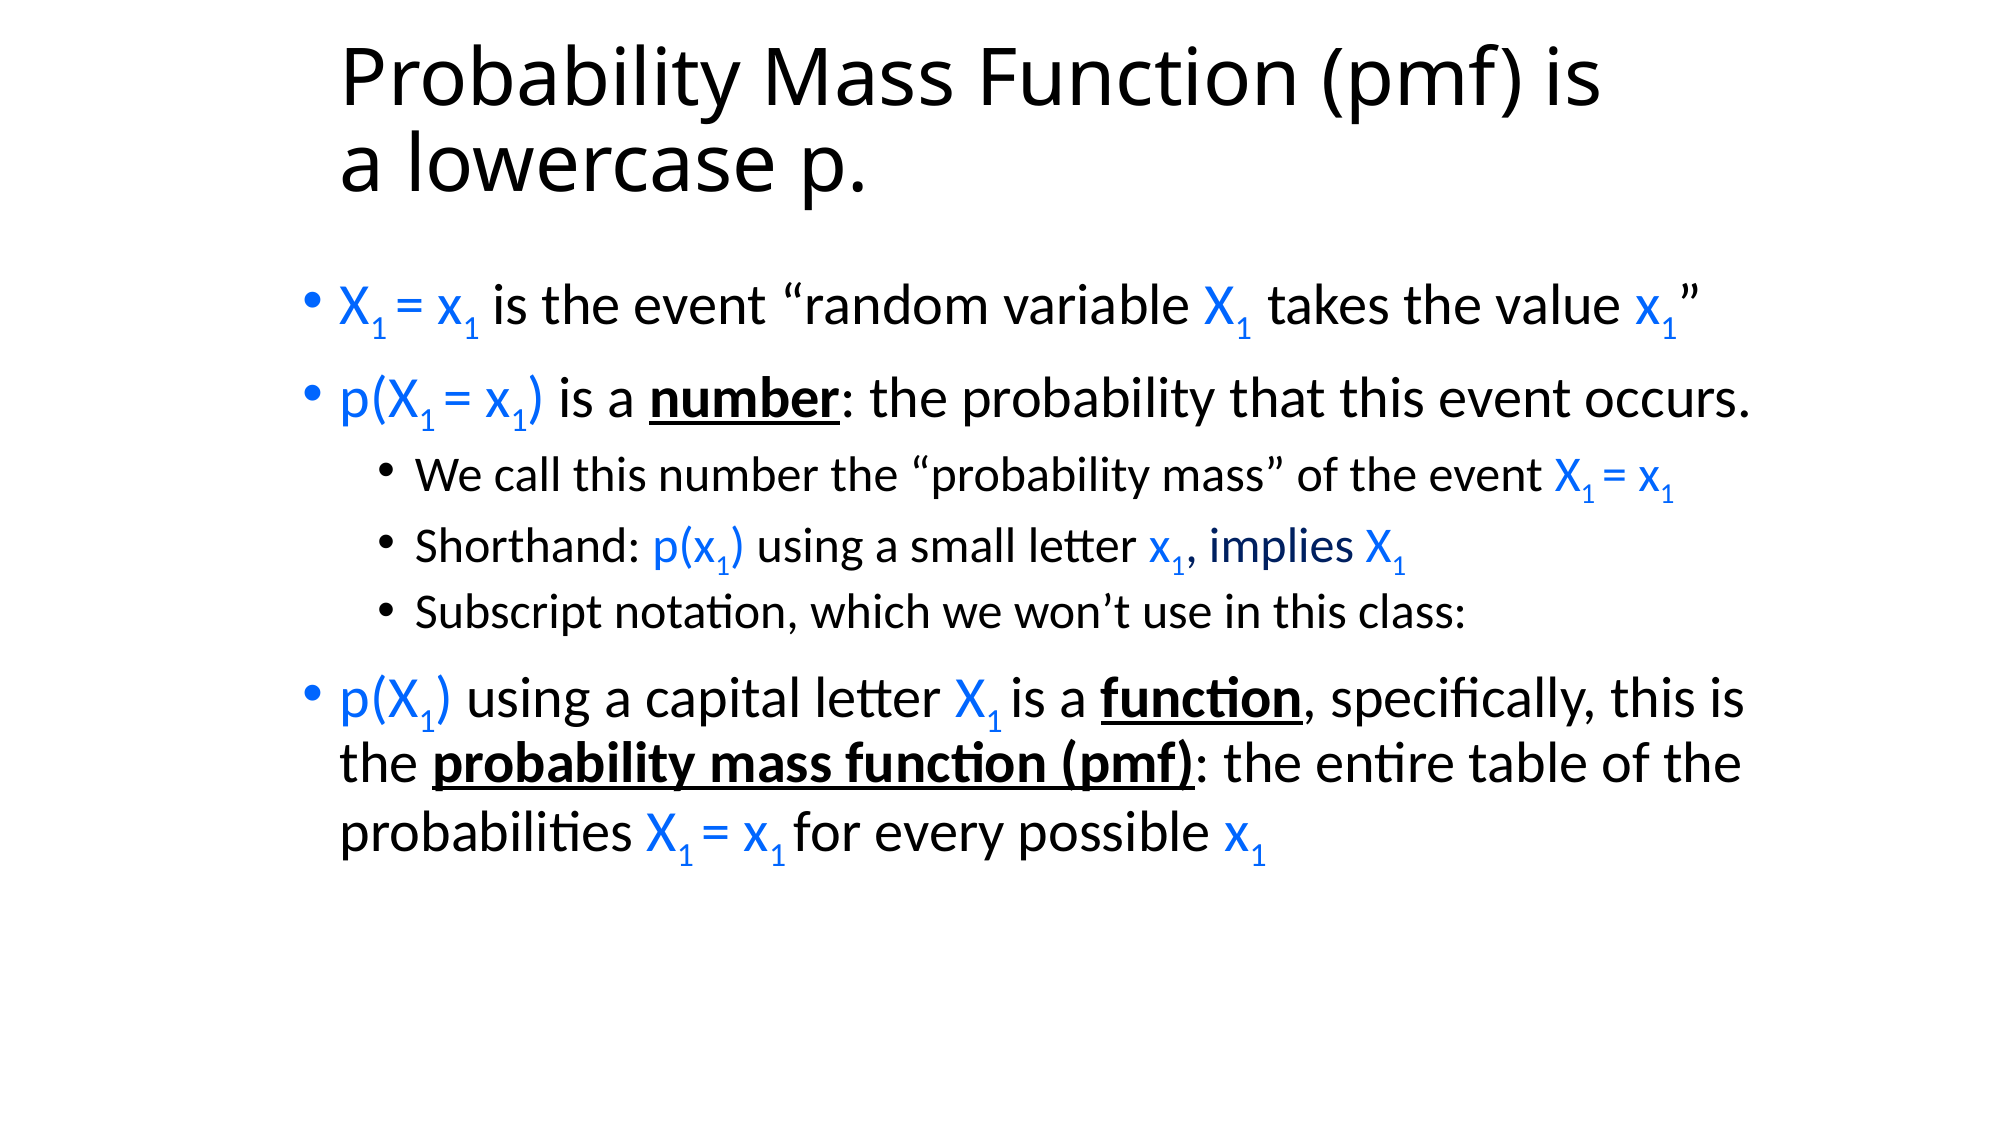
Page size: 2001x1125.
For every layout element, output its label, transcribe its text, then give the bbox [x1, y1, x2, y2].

title Probability Mass Function (pmf) is a lowercase p. [324, 29, 1675, 217]
